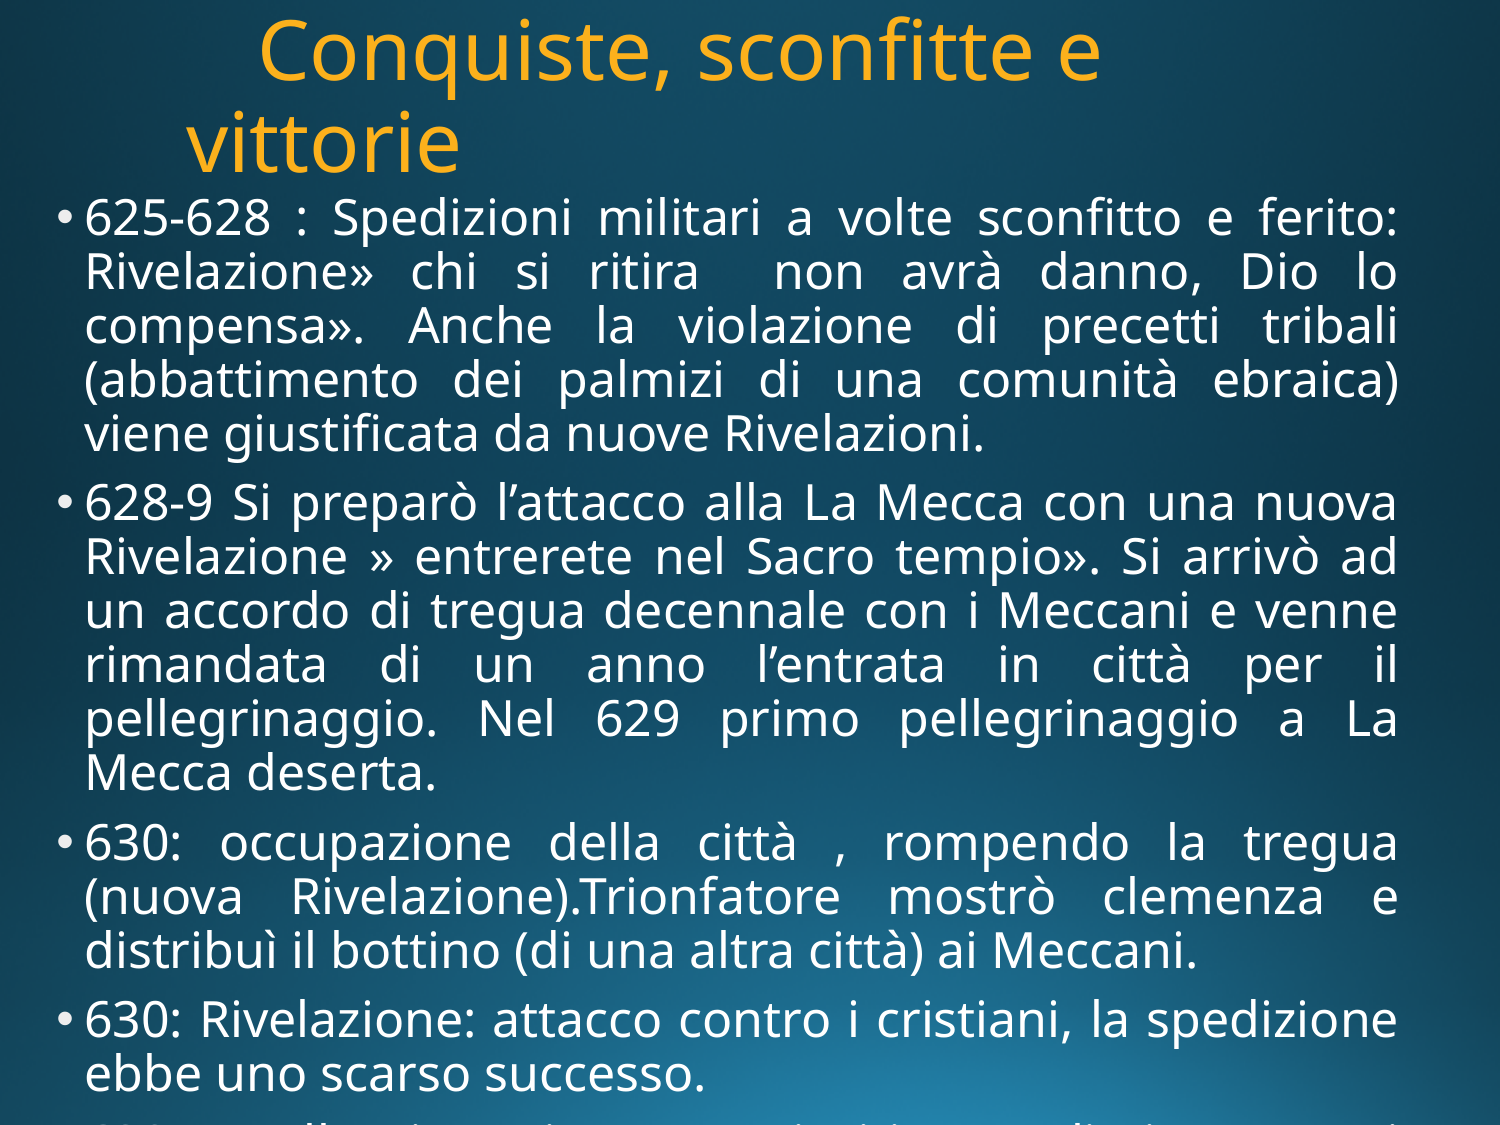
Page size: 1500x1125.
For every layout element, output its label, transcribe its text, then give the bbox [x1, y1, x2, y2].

title Conquiste, sconfitte e vittorie [171, 19, 1397, 173]
list 625-628 : Spedizioni militari a volte sconfitto e ferito: Rivelazione» chi si ritira non avrà danno, Dio lo compensa». Anche la violazione di precetti tribali (abbattimento dei palmizi di una comunità ebraica) viene giustificata da nuove Rivelazioni. 628-9 Si preparò l’attacco alla La Mecca con una nuova Rivelazione » entrerete nel Sacro tempio». Si arrivò ad un accordo di tregua decennale con i Meccani e venne rimandata di un anno l’entrata in città per il pellegrinaggio. Nel 629 primo pellegrinaggio a La Mecca deserta. 630: occupazione della città , rompendo la tregua (nuova Rivelazione).Trionfatore mostrò clemenza e distribuì il bottino (di una altra città) ai Meccani. 630: Rivelazione: attacco contro i cristiani, la spedizione ebbe uno scarso successo. 632 : pellegrinaggio e nuovi riti per eliminare ogni traccia di paganesimo. Al ritorno a Medina si ammalò e morì. [41, 184, 1415, 1078]
picture [0, 0, 1500, 1125]
